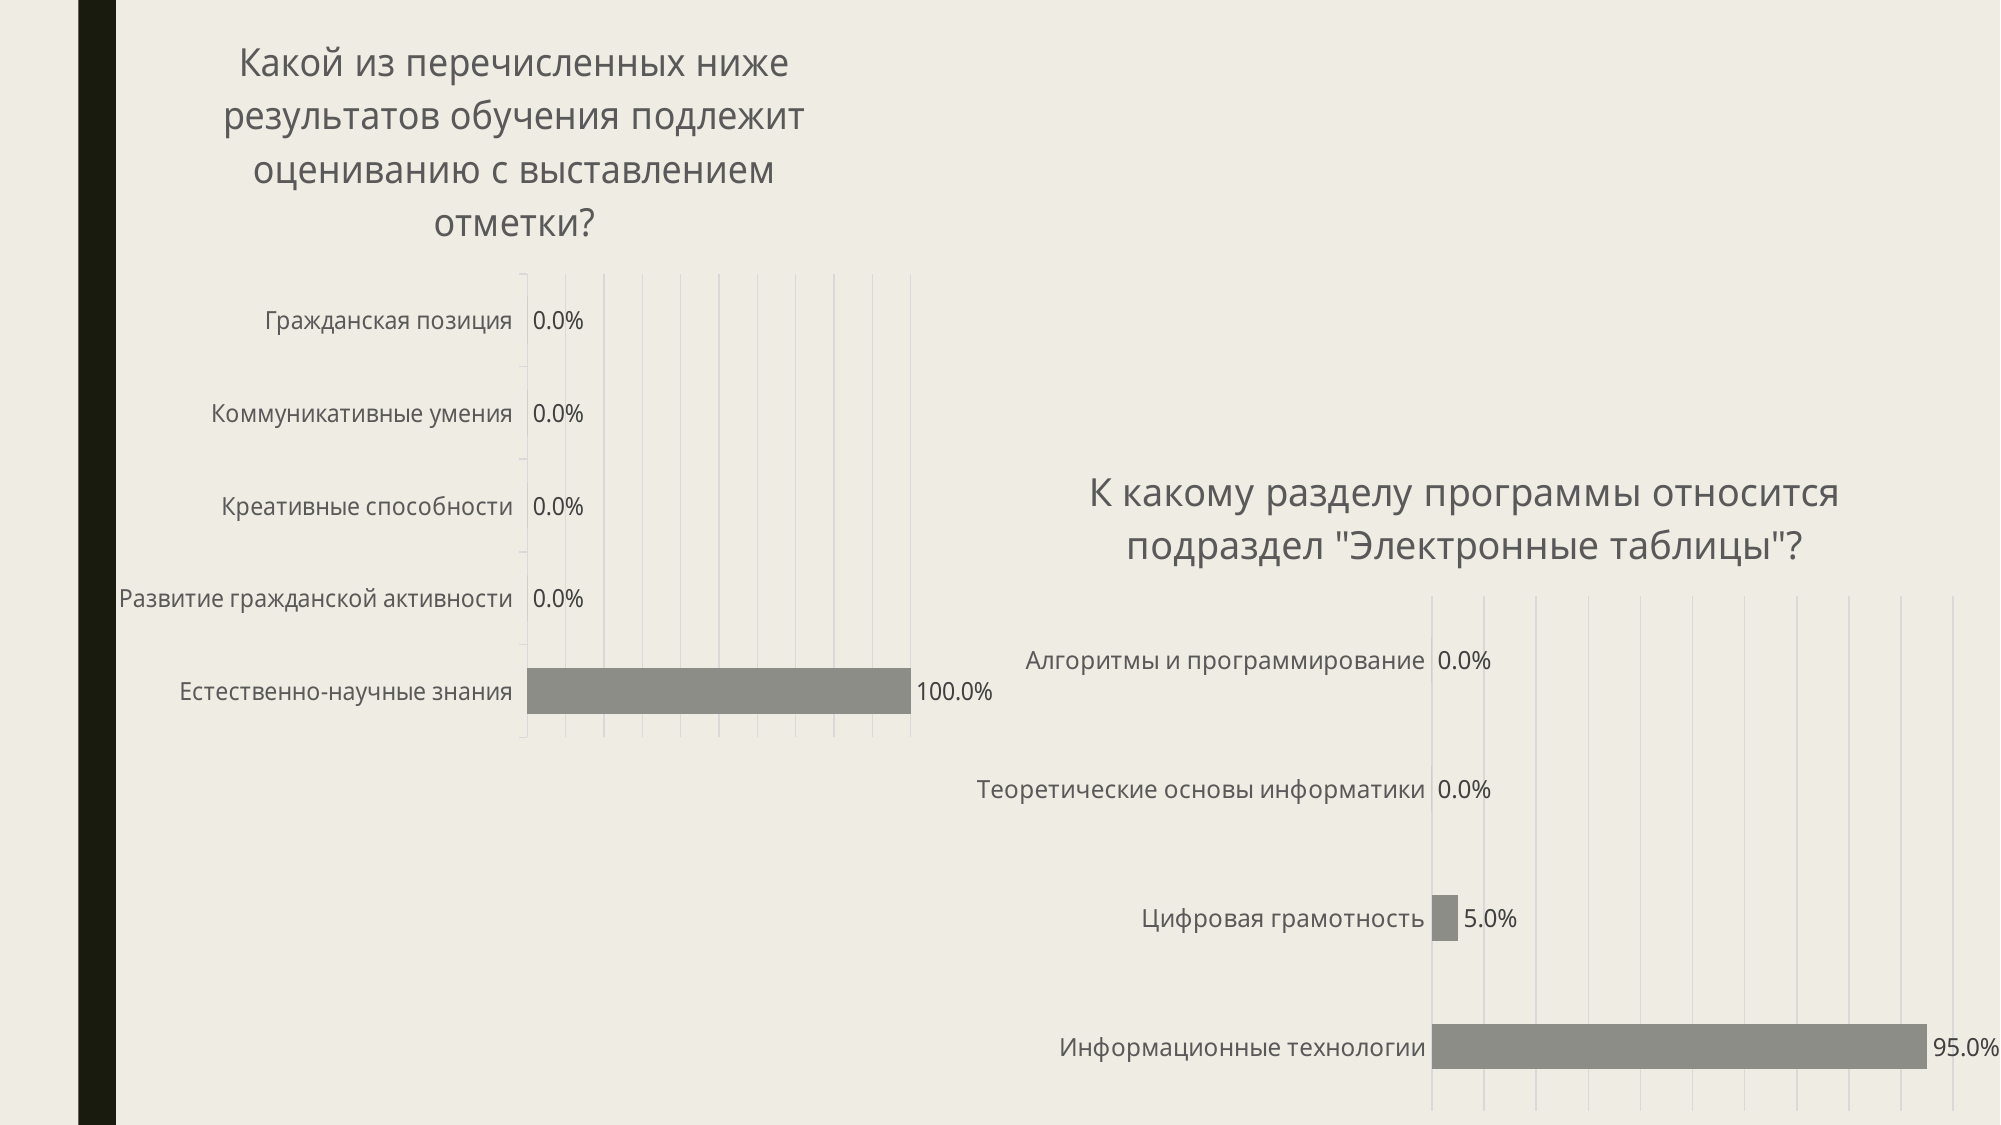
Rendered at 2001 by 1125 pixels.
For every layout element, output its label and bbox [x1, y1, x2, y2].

chart [102, 0, 2000, 1125]
